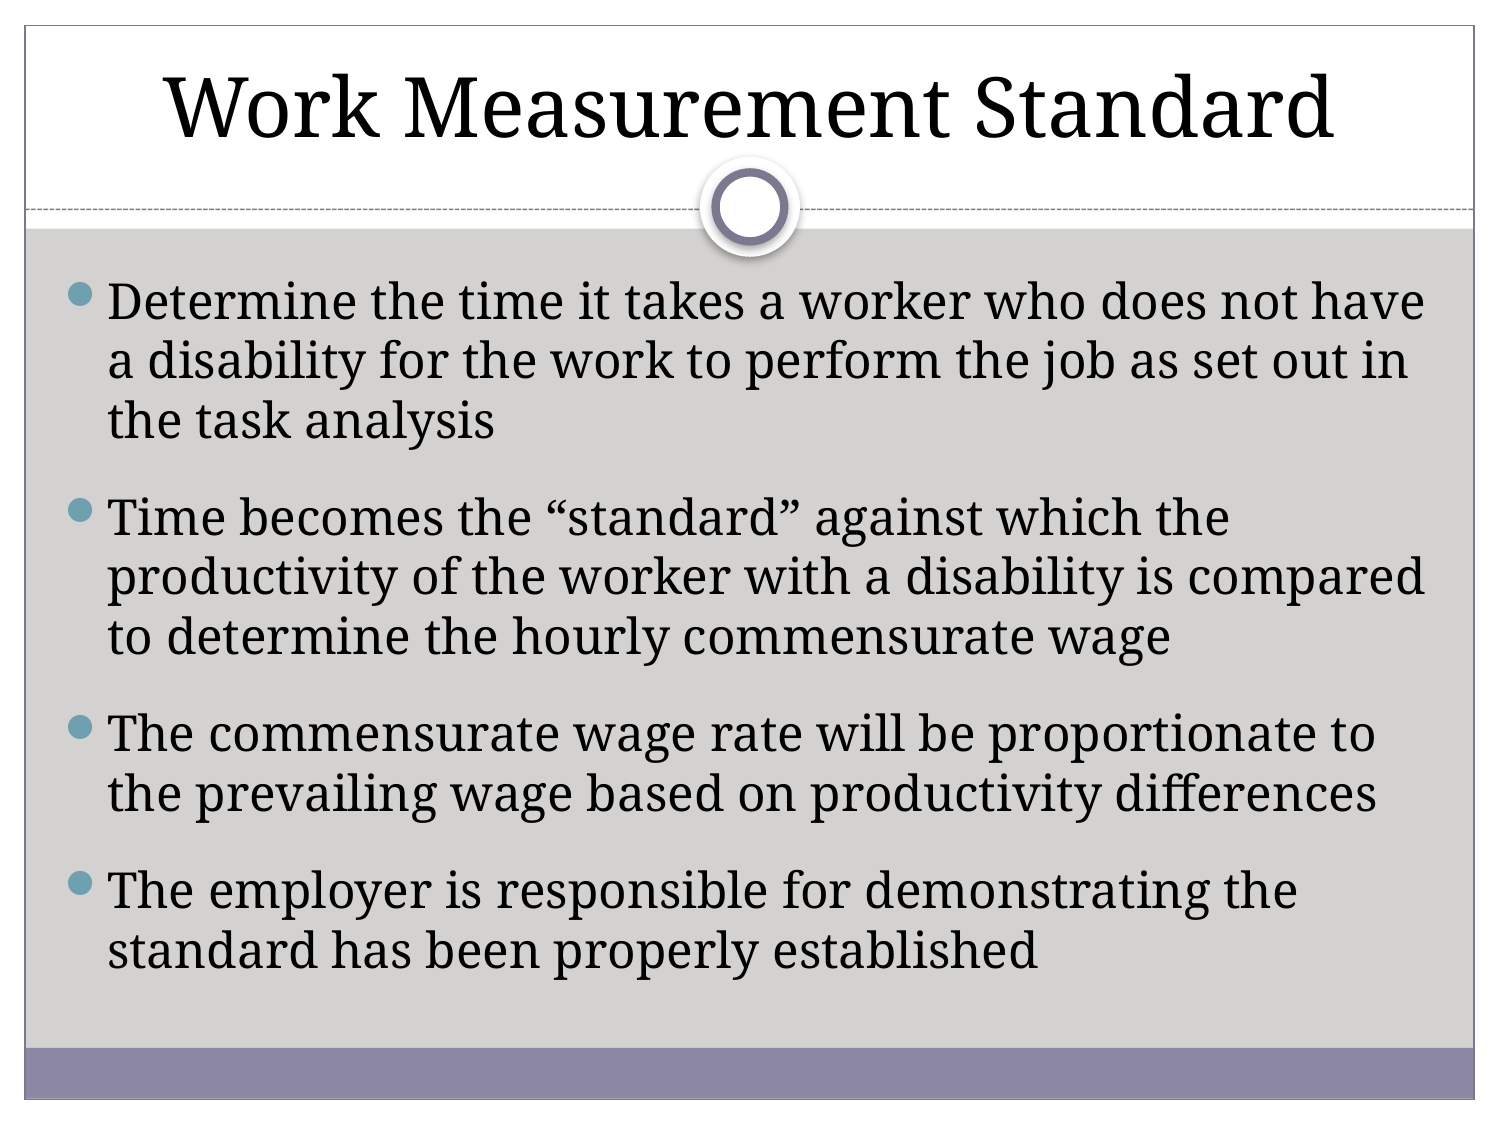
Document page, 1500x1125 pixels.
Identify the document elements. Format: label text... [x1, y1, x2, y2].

list Determine the time it takes a worker who does not have a disability for the work to perform the job as set out in the task analysis Time becomes the “standard” against which the productivity of the worker with a disability is compared to determine the hourly commensurate wage The commensurate wage rate will be proportionate to the prevailing wage based on productivity differences The employer is responsible for demonstrating the standard has been properly established [49, 262, 1445, 1051]
title Work Measurement Standard [49, 37, 1450, 163]
footer [50, 1051, 638, 1112]
